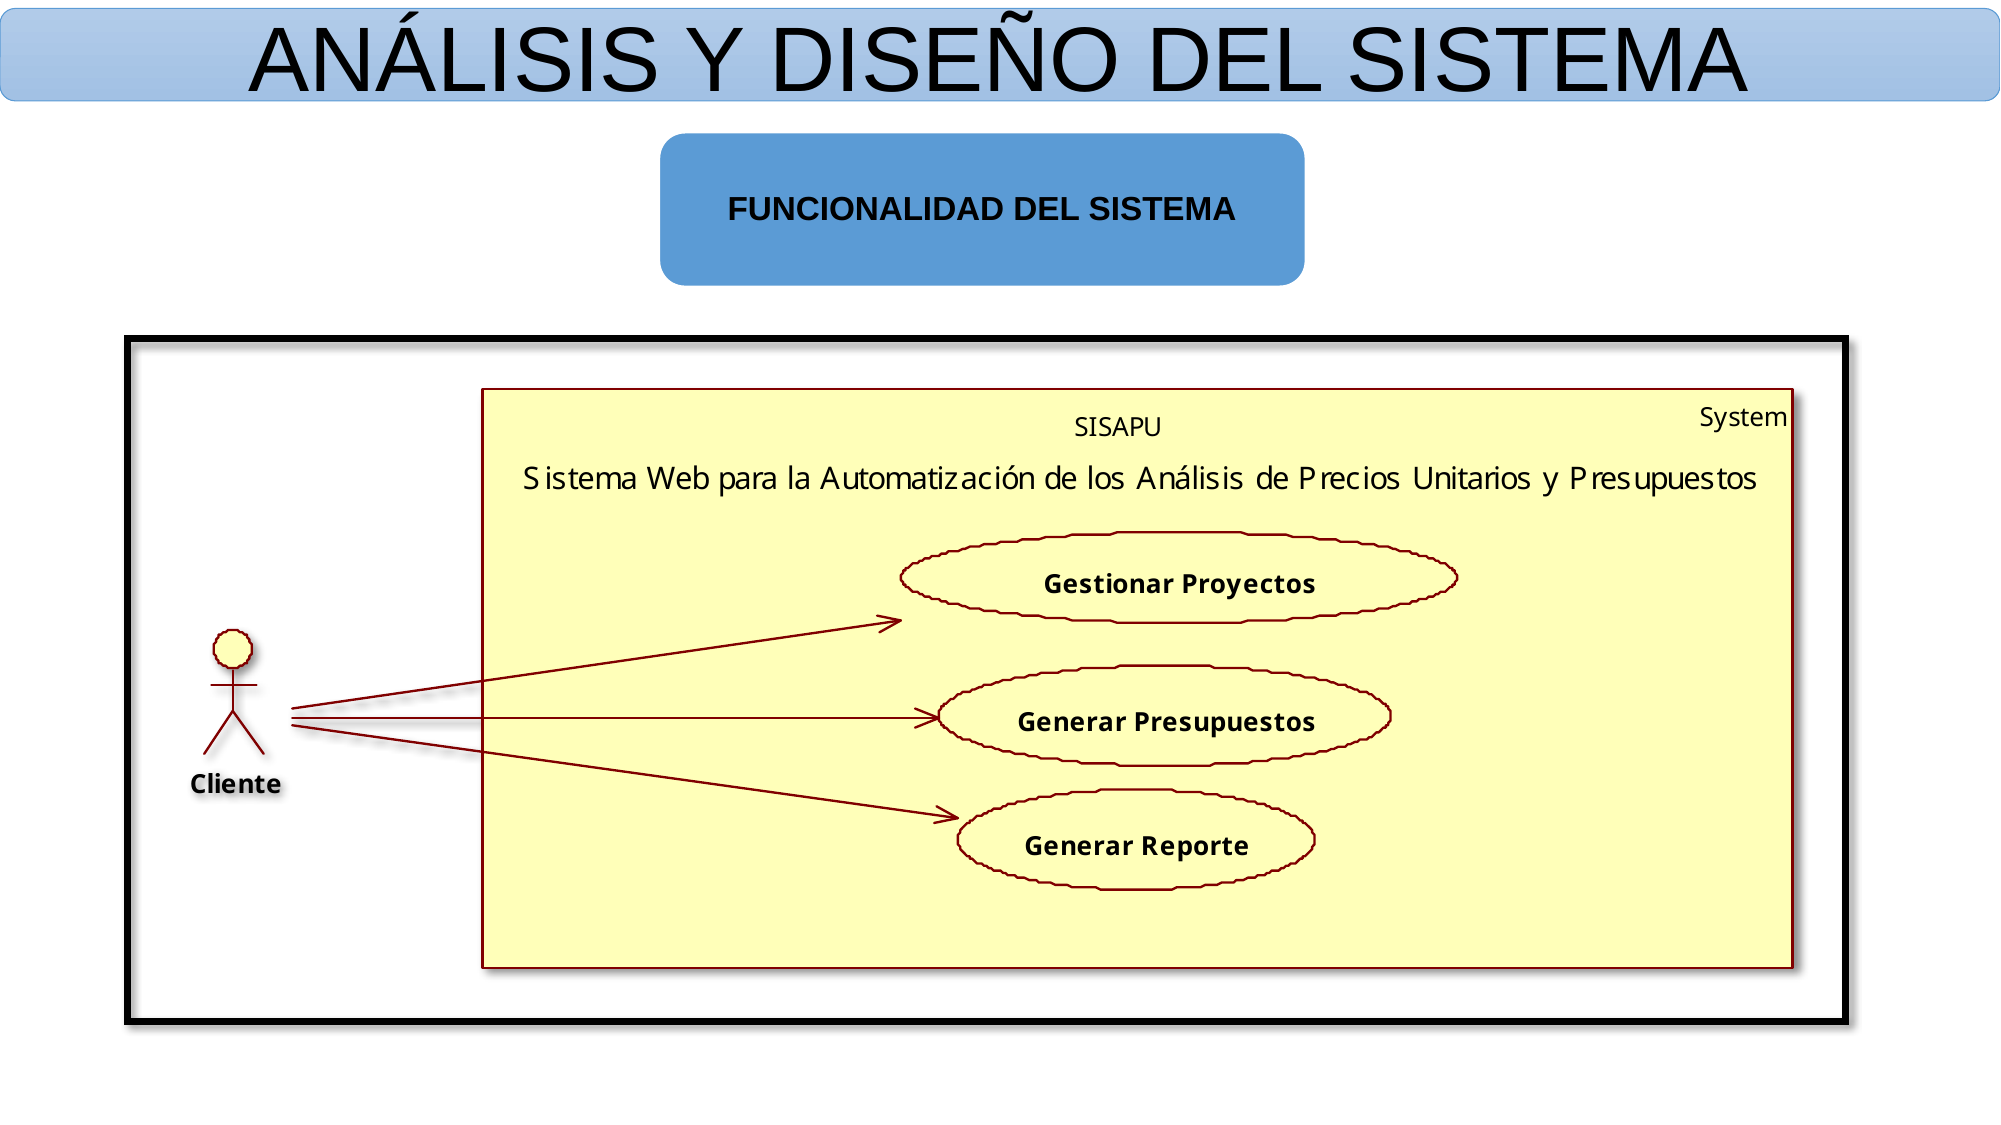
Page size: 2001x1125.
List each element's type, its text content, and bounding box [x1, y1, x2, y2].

picture [130, 341, 1843, 1019]
text_box ANÁLISIS Y DISEÑO DEL SISTEMA [0, 7, 2000, 102]
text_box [659, 132, 1306, 287]
